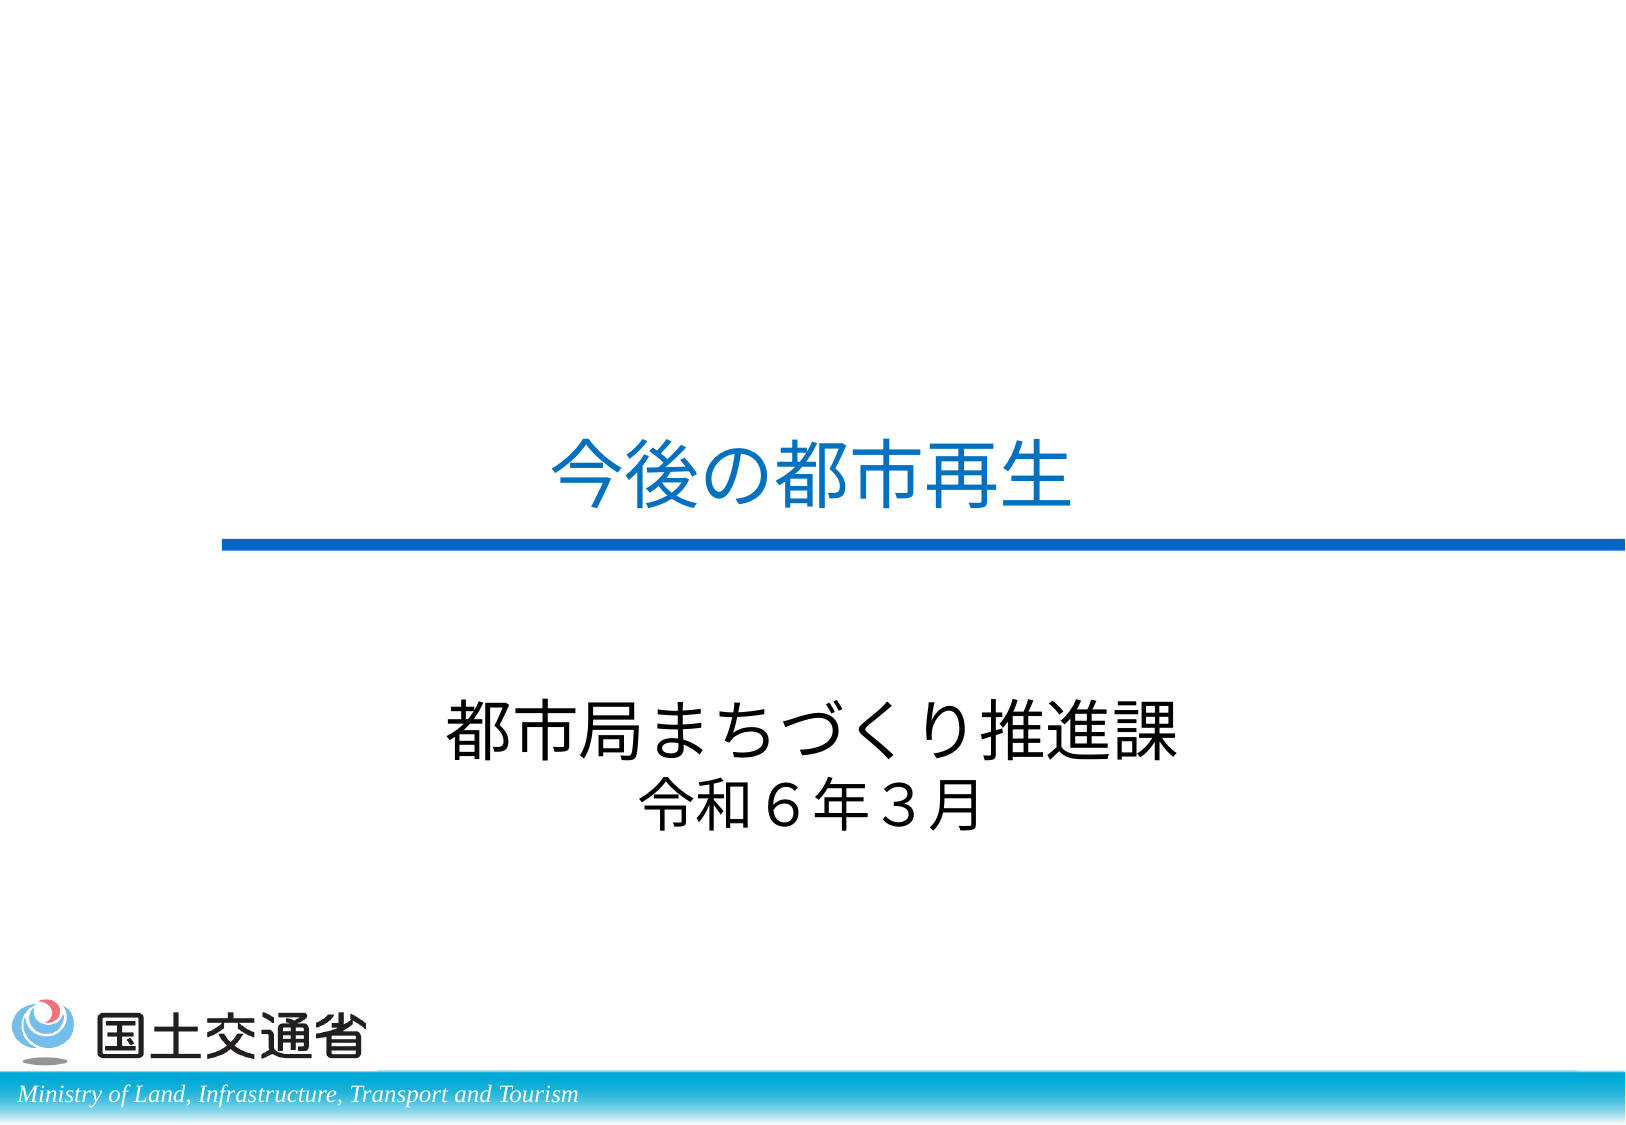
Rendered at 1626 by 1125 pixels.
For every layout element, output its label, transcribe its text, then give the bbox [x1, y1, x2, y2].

title 今後の都市再生 [0, 420, 1625, 621]
picture [0, 1085, 1625, 1125]
text_box 都市局まちづくり推進課 令和６年３月 [0, 621, 1625, 905]
